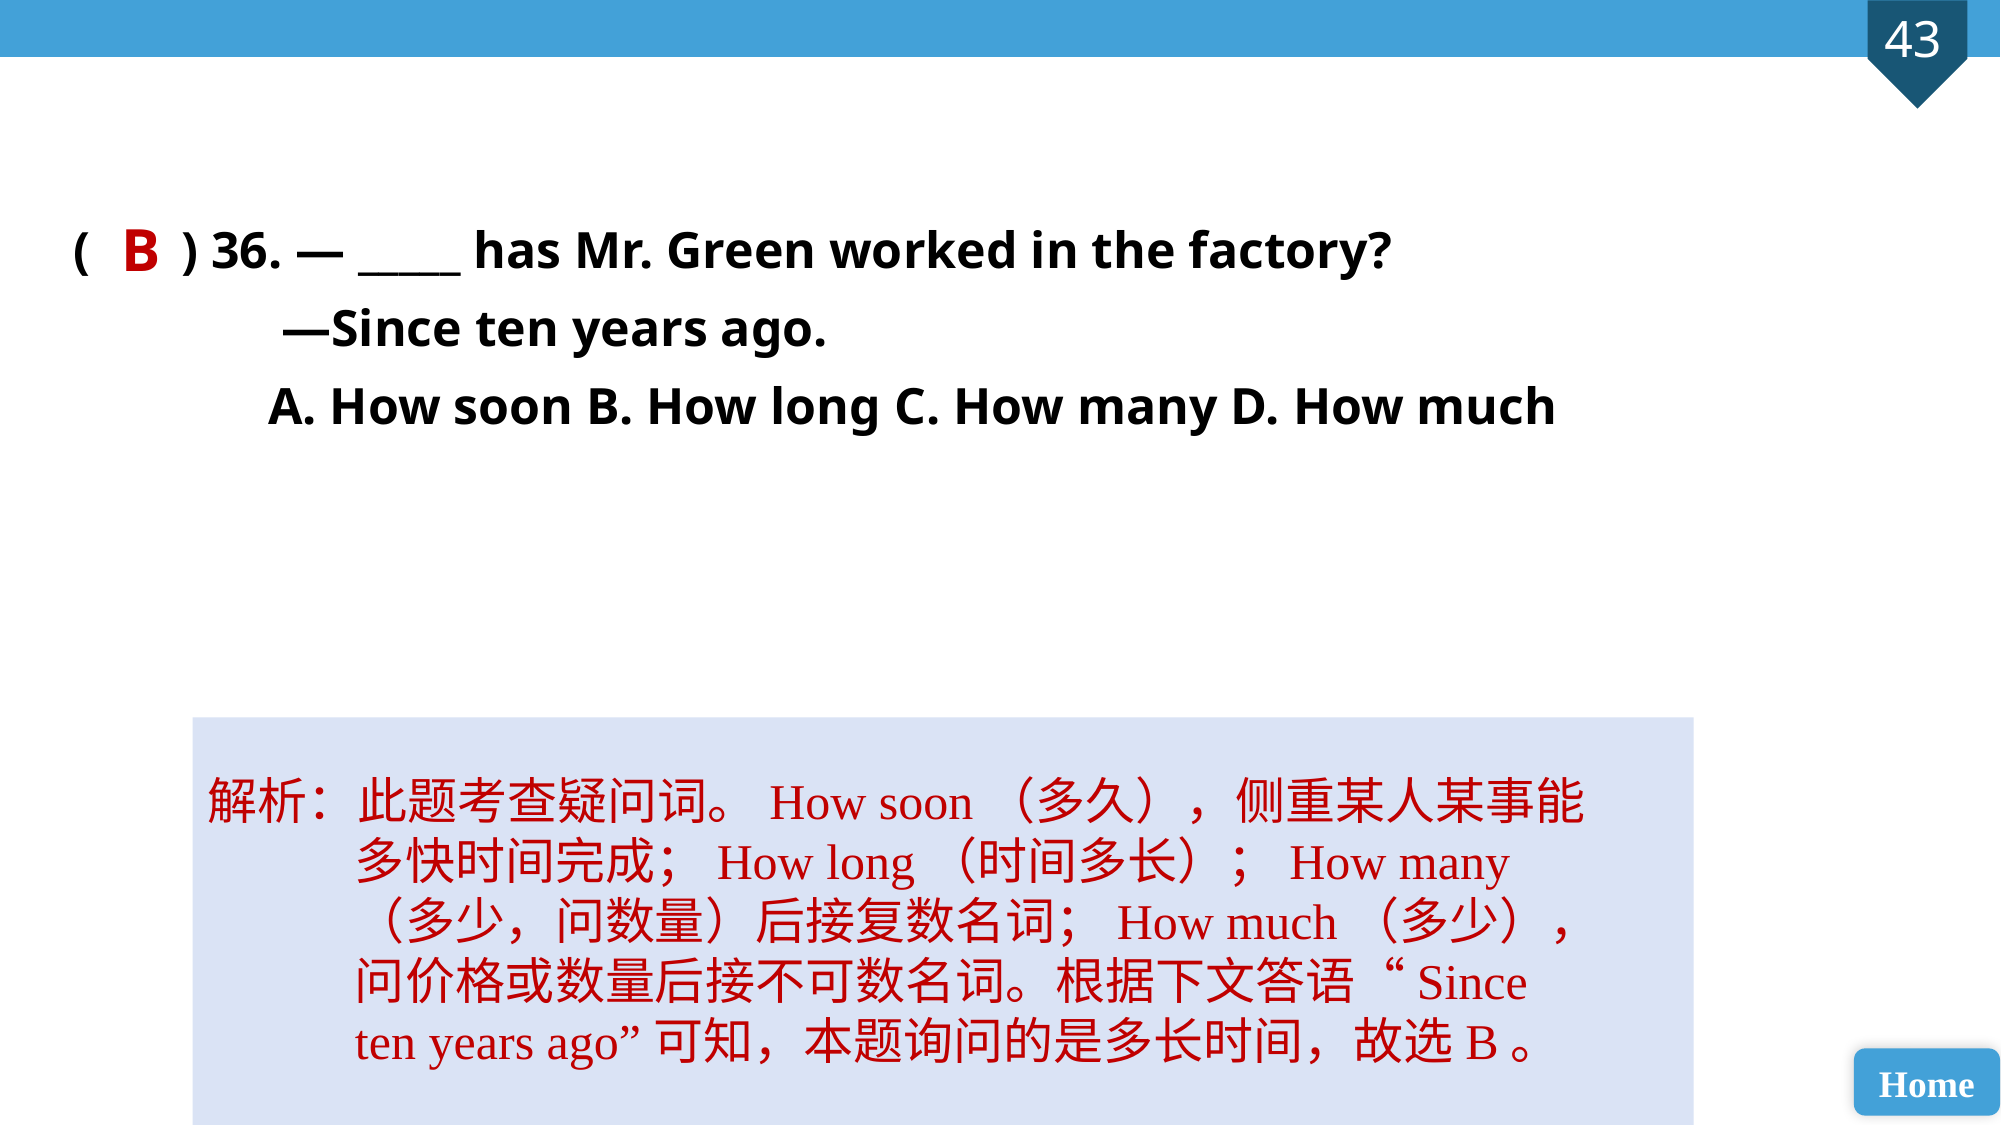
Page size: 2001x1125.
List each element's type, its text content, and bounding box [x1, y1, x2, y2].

text_box [191, 716, 1695, 1125]
text_box 解析：此题考查疑问词。How soon（多久），侧重某人某事能多快时间完成；How long（时间多长）；How many（多少，问数量）后接复数名词；How much（多少），问价格或数量后接不可数名词。根据下文答语“Since ten years ago”可知，本题询问的是多长时间，故选B。 [192, 762, 1608, 1077]
text_box ( ) 36. — _____ has Mr. Green worked in the factory? —Since ten years ago. A. How soon B. How long C. How many D. How much [58, 193, 1976, 443]
text_box B [106, 206, 176, 291]
